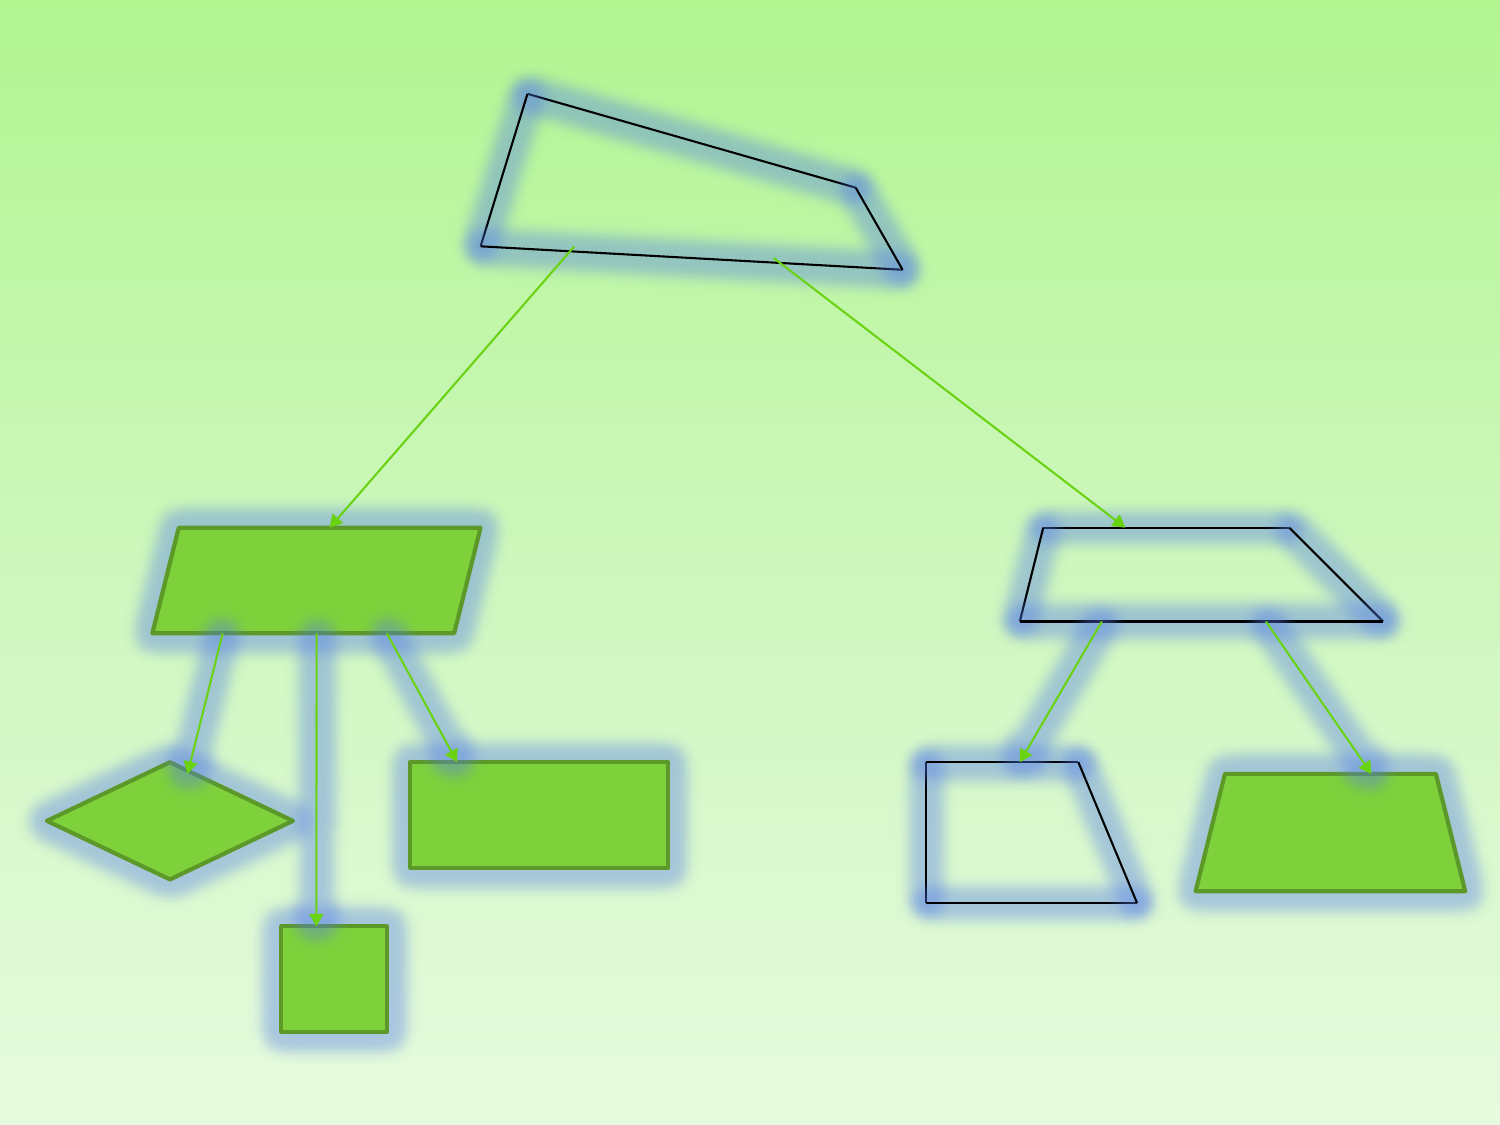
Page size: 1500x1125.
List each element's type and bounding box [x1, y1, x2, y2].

text_box [0, 0, 1500, 1125]
